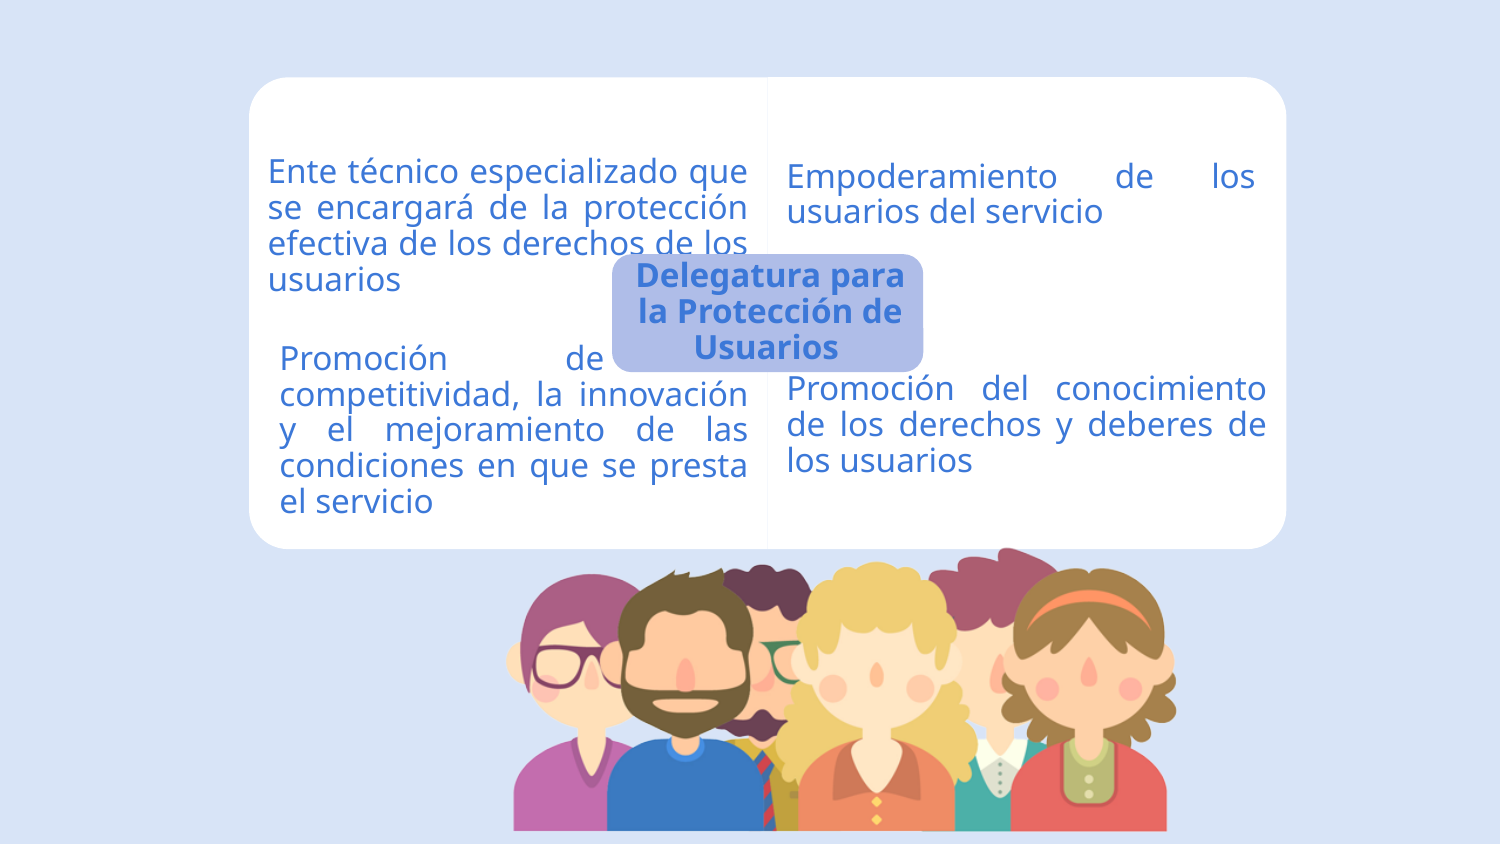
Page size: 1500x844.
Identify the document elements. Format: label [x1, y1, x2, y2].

text_box [248, 76, 1287, 550]
picture [491, 545, 1196, 844]
